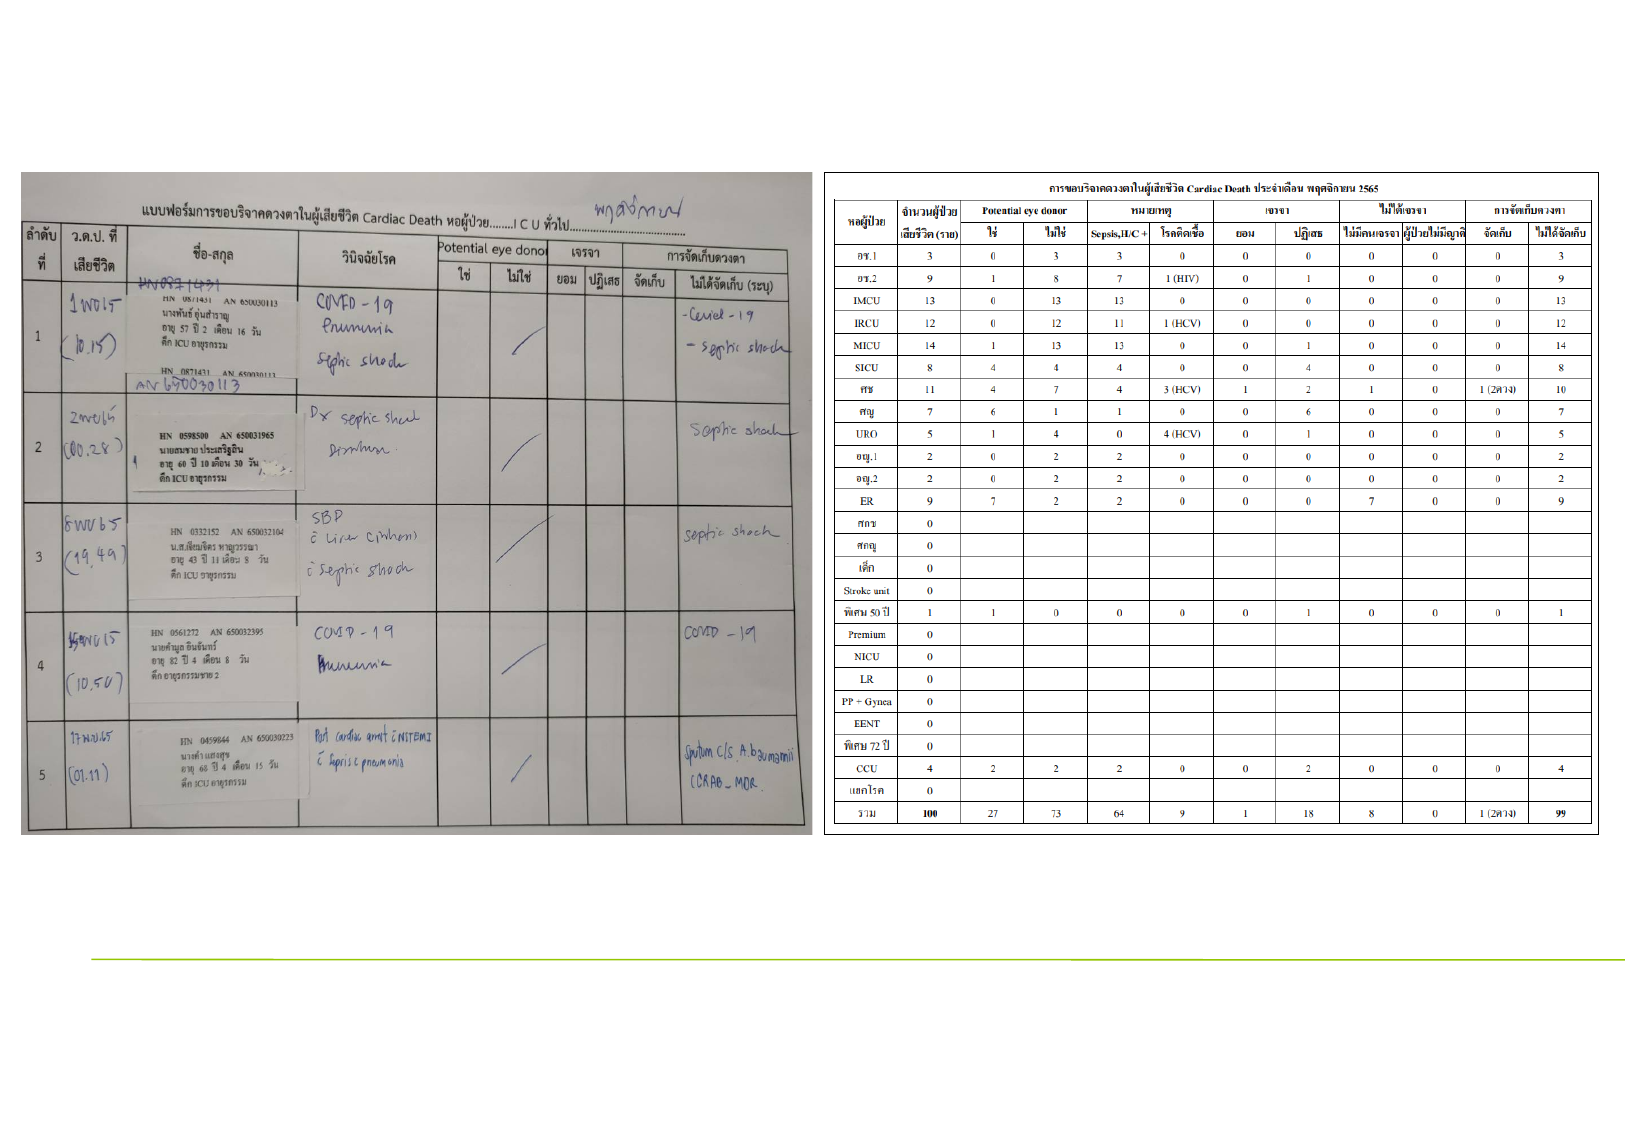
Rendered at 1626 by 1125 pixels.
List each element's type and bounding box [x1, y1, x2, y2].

picture [20, 172, 813, 835]
picture [823, 172, 1599, 835]
